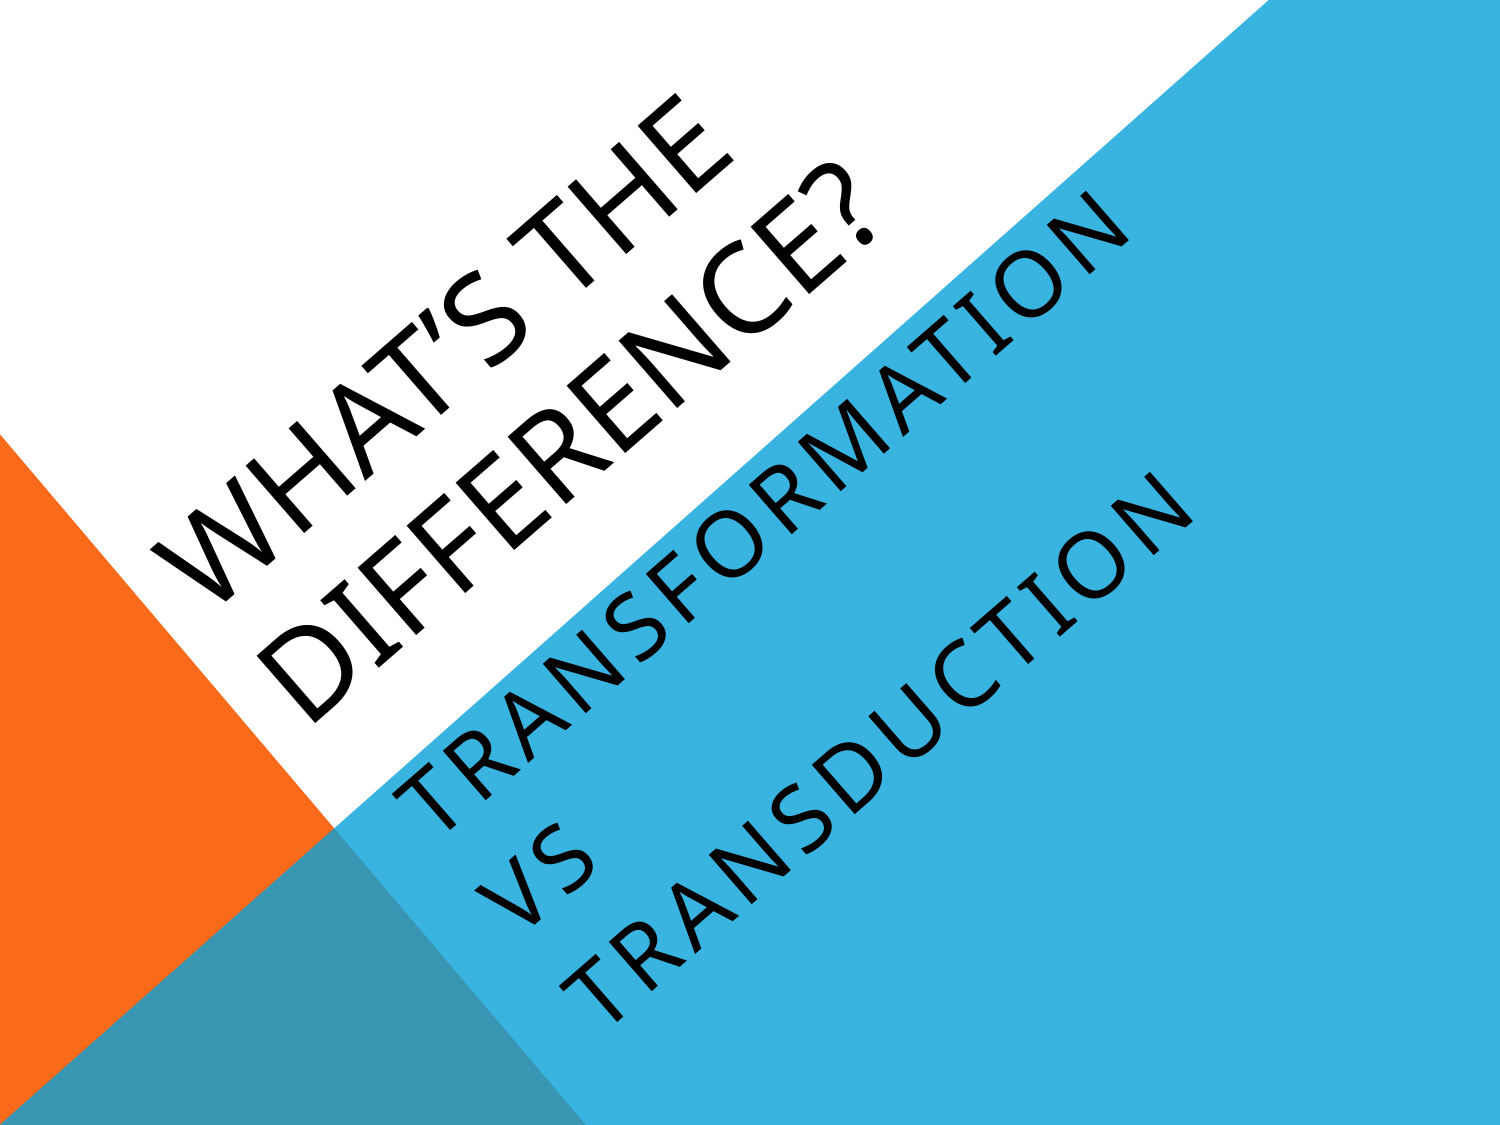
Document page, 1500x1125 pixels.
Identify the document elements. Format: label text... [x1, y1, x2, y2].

subtitle transformation VS transduction [362, 12, 1500, 1125]
title WHAT’s THE DIFFERENCE? [182, 4, 1012, 762]
